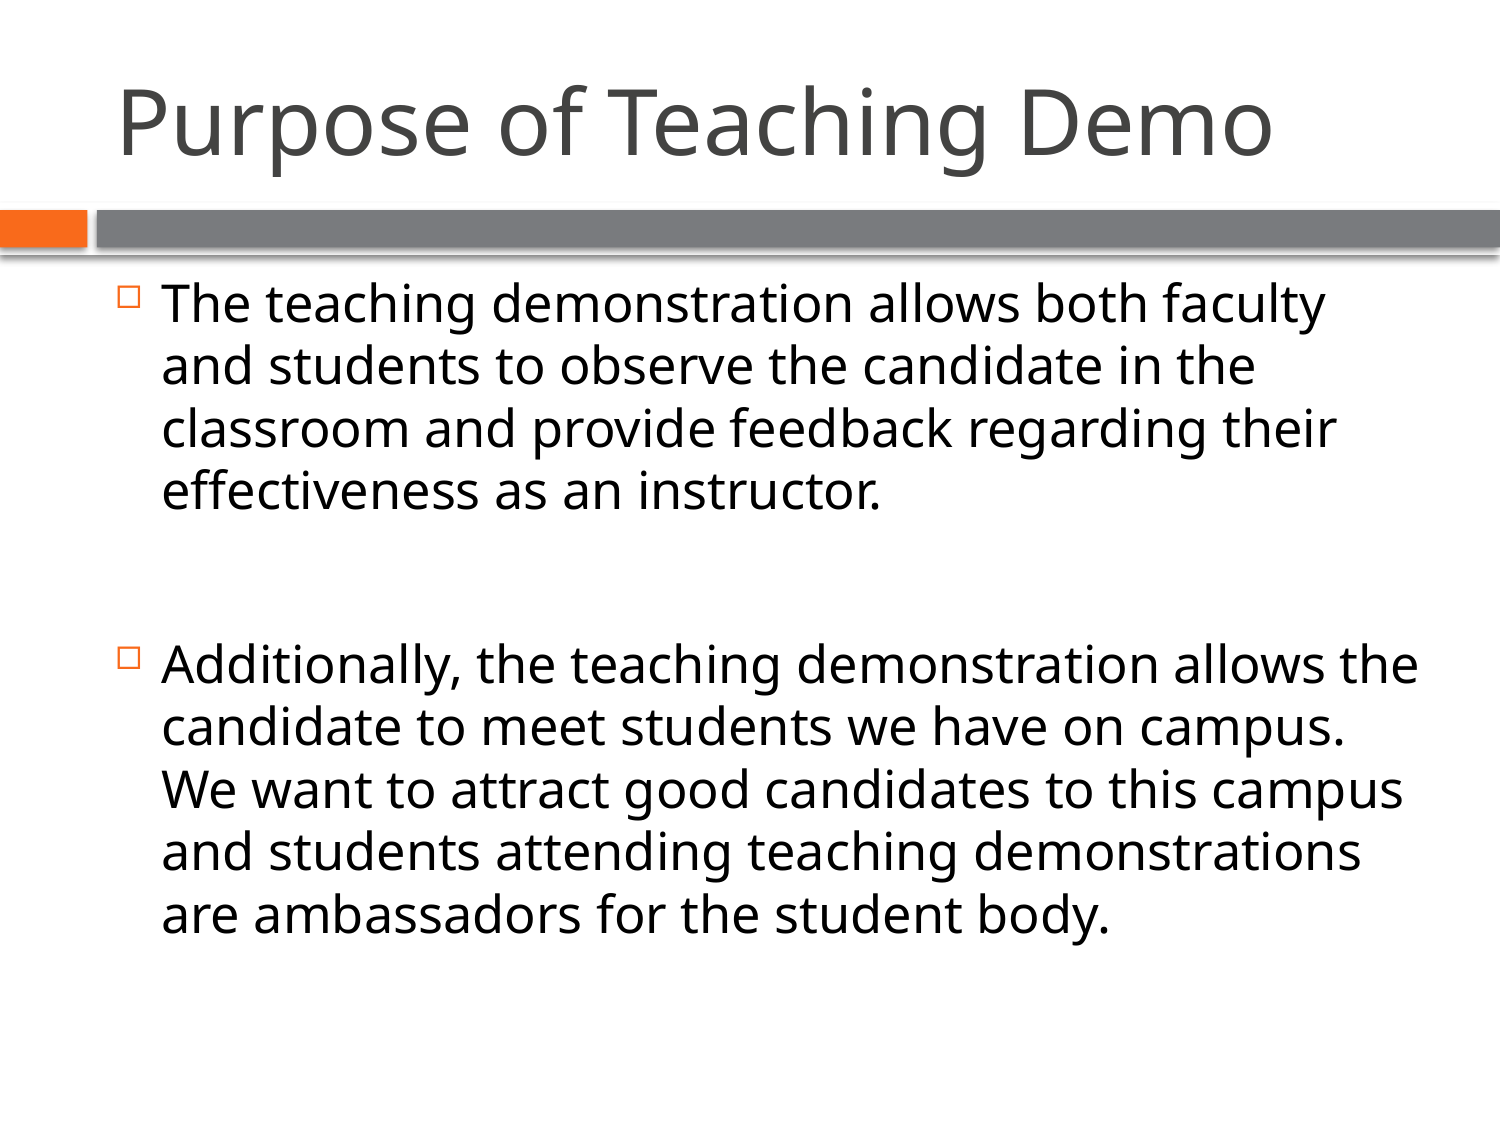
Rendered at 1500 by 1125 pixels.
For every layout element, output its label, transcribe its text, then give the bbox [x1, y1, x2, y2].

list The teaching demonstration allows both faculty and students to observe the candidate in the classroom and provide feedback regarding their effectiveness as an instructor. Additionally, the teaching demonstration allows the candidate to meet students we have on campus. We want to attract good candidates to this campus and students attending teaching demonstrations are ambassadors for the student body. [100, 262, 1438, 1000]
title Purpose of Teaching Demo [100, 37, 1438, 200]
